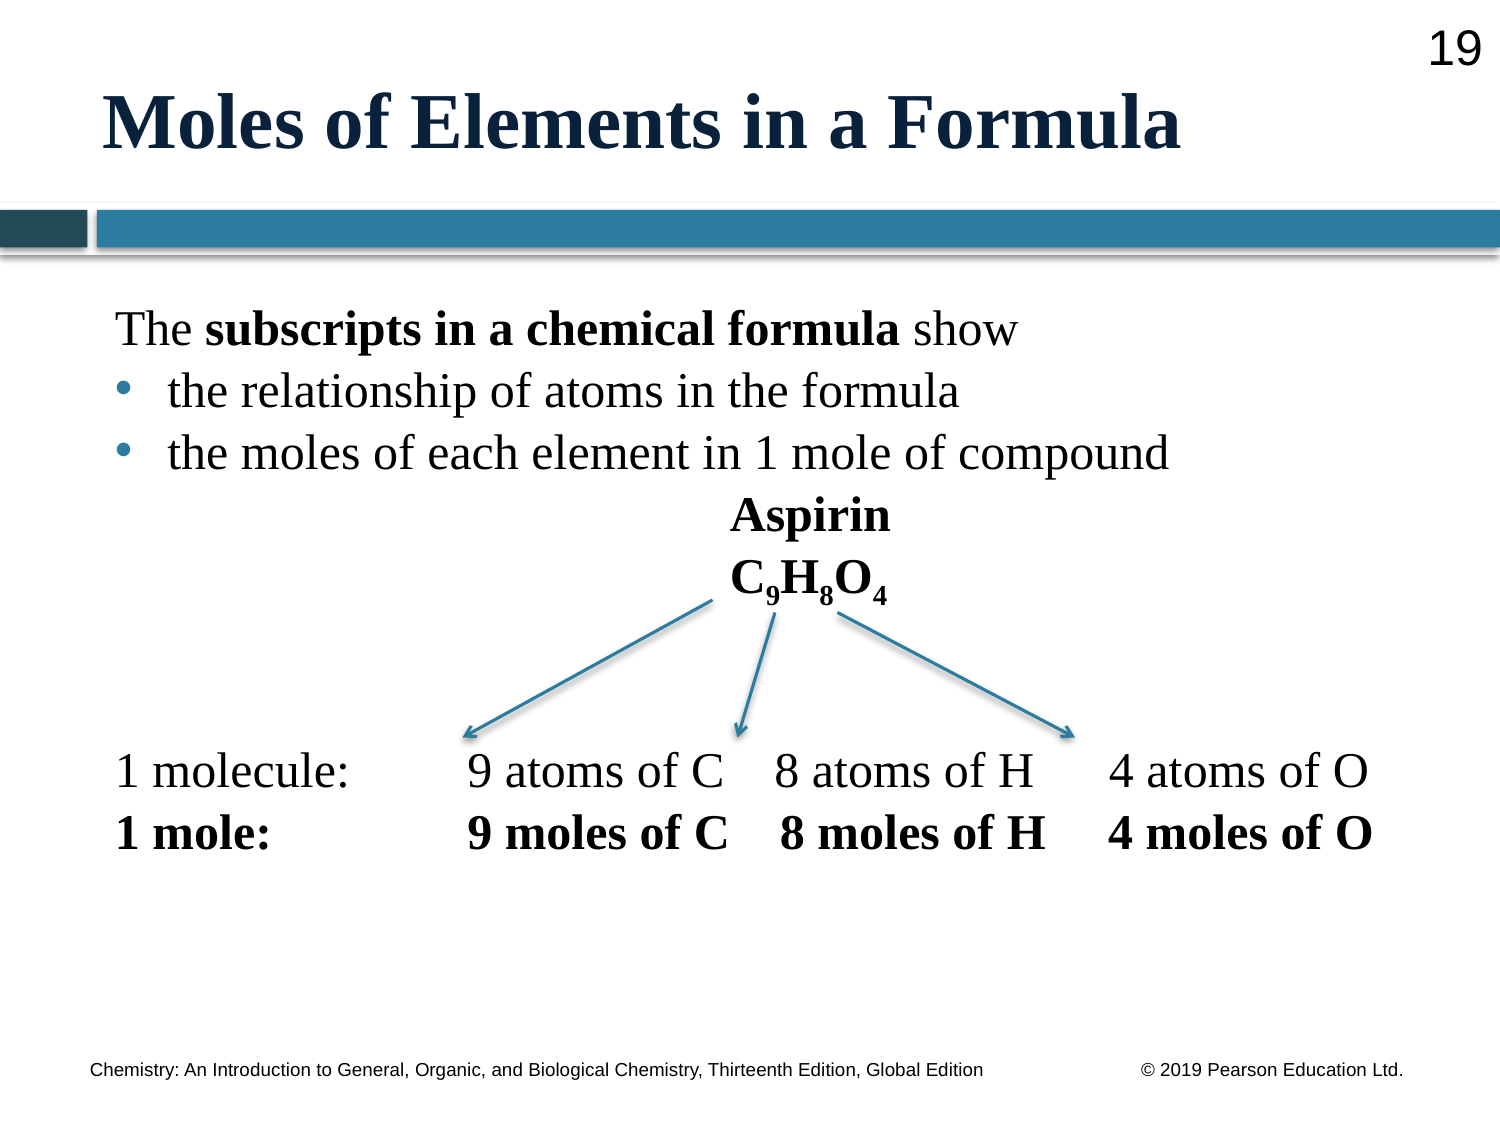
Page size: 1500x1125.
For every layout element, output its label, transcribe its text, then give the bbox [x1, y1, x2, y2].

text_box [737, 612, 776, 738]
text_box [837, 612, 1076, 738]
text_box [462, 599, 713, 738]
title Moles of Elements in a Formula [87, 48, 1335, 187]
slide_number 19 [1412, 8, 1500, 49]
list The subscripts in a chemical formula show the relationship of atoms in the formula the moles of each element in 1 mole of compound Aspirin C9H8O4 1 molecule: 9 atoms of C 8 atoms of H 4 atoms of O 1 mole: 9 moles of C 8 moles of H 4 moles of O [99, 287, 1438, 1013]
